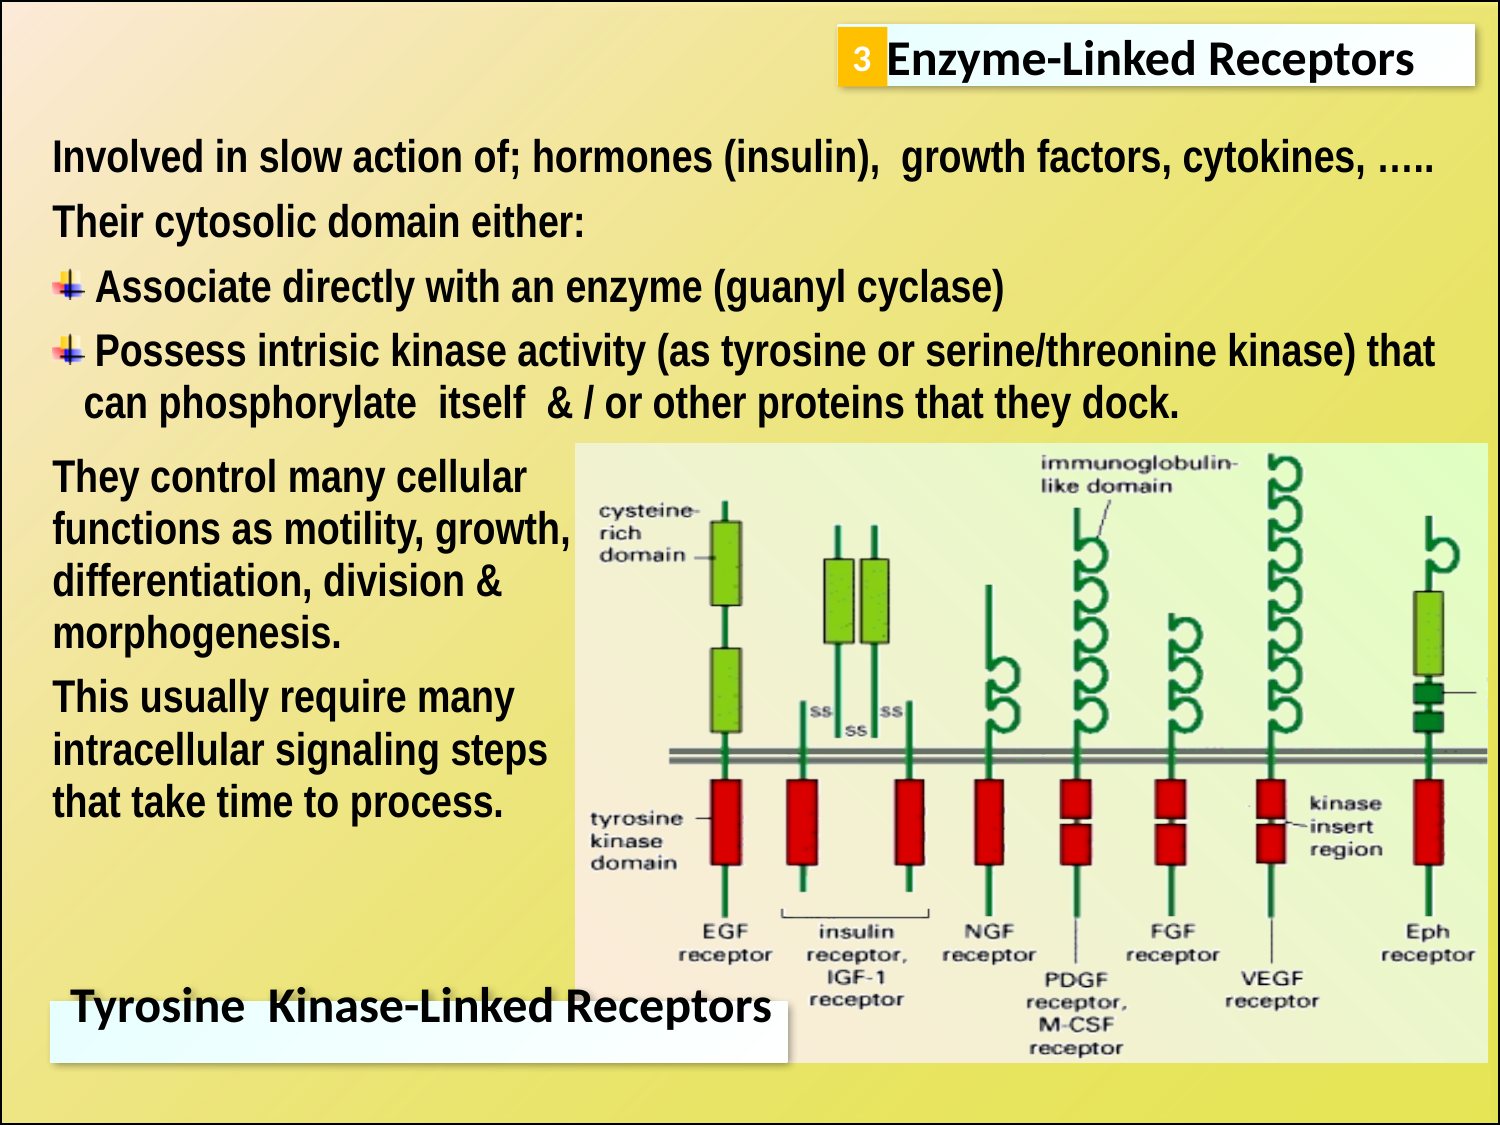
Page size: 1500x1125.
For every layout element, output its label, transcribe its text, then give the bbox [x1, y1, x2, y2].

text_box [0, 0, 1500, 1125]
text_box Tyrosine Kinase-Linked Receptors [48, 1000, 569, 1064]
text_box Involved in slow action of; hormones (insulin), growth factors, cytokines, ….. [37, 121, 1463, 187]
picture [52, 267, 85, 300]
picture [574, 442, 1488, 1063]
text_box 3 [837, 26, 888, 87]
text_box Their cytosolic domain either: Associate directly with an enzyme (guanyl cyclase) Possess intrisic kinase activity (as tyrosine or serine/threonine kinase) that can phosphorylate itself & / or other proteins that they dock. [37, 187, 1463, 436]
text_box Enzyme-Linked Receptors [835, 23, 1477, 88]
picture [52, 332, 85, 365]
text_box They control many cellular functions as motility, growth, differentiation, division & morphogenesis. This usually require many intracellular signaling steps that take time to process. [37, 441, 575, 834]
